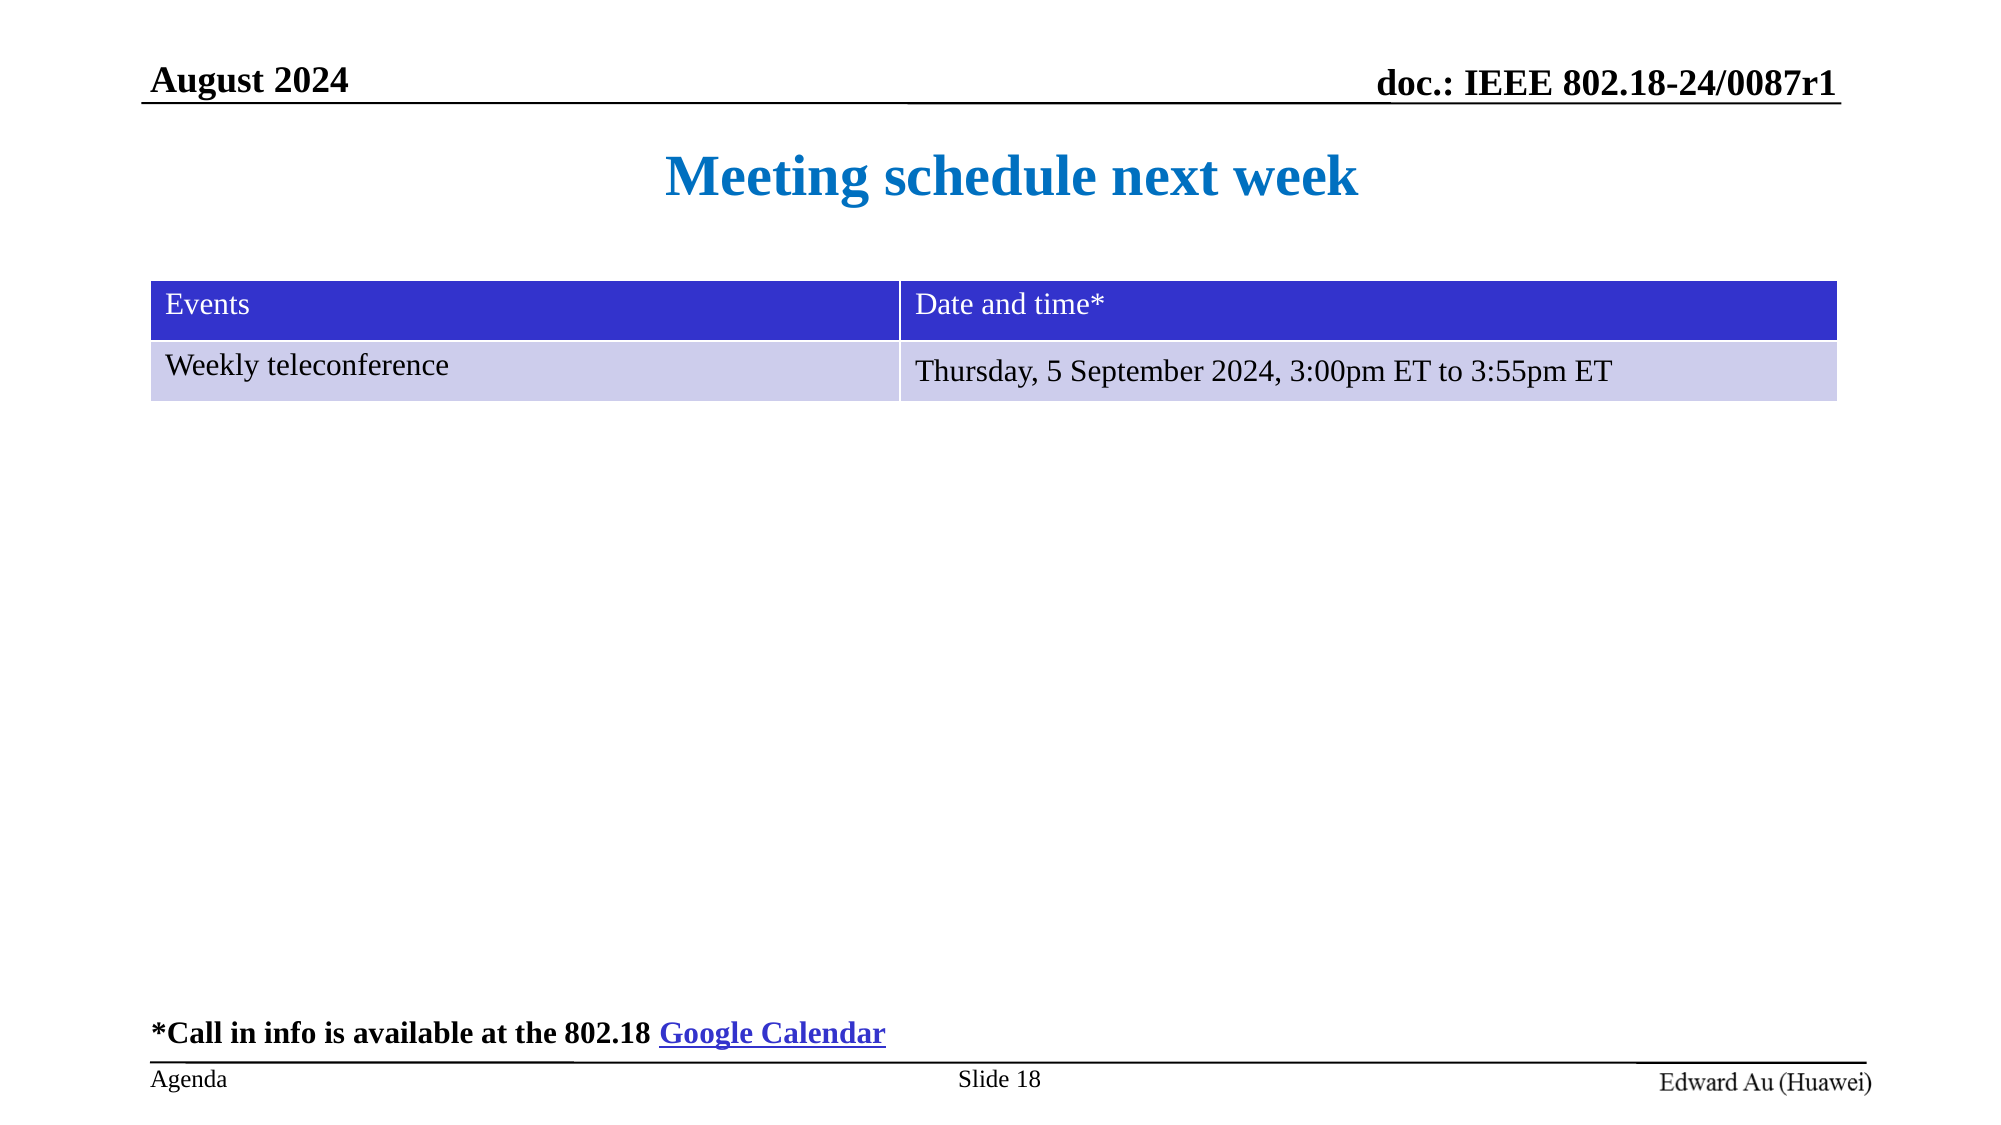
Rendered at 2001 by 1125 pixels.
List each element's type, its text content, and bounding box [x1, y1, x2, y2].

slide_number Slide 18 [933, 1061, 1067, 1123]
table_header Events [151, 281, 899, 340]
table_cell Weekly teleconference [151, 342, 899, 401]
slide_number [149, 54, 651, 101]
table_cell Thursday, 5 September 2024, 3:00pm ET to 3:55pm ET [901, 342, 1837, 401]
table_header Date and time* [901, 281, 1837, 340]
text_box *Call in info is available at the 802.18 Google Calendar [136, 1005, 1863, 1058]
title Meeting schedule next week [162, 99, 1864, 246]
picture [1174, 1058, 1887, 1113]
